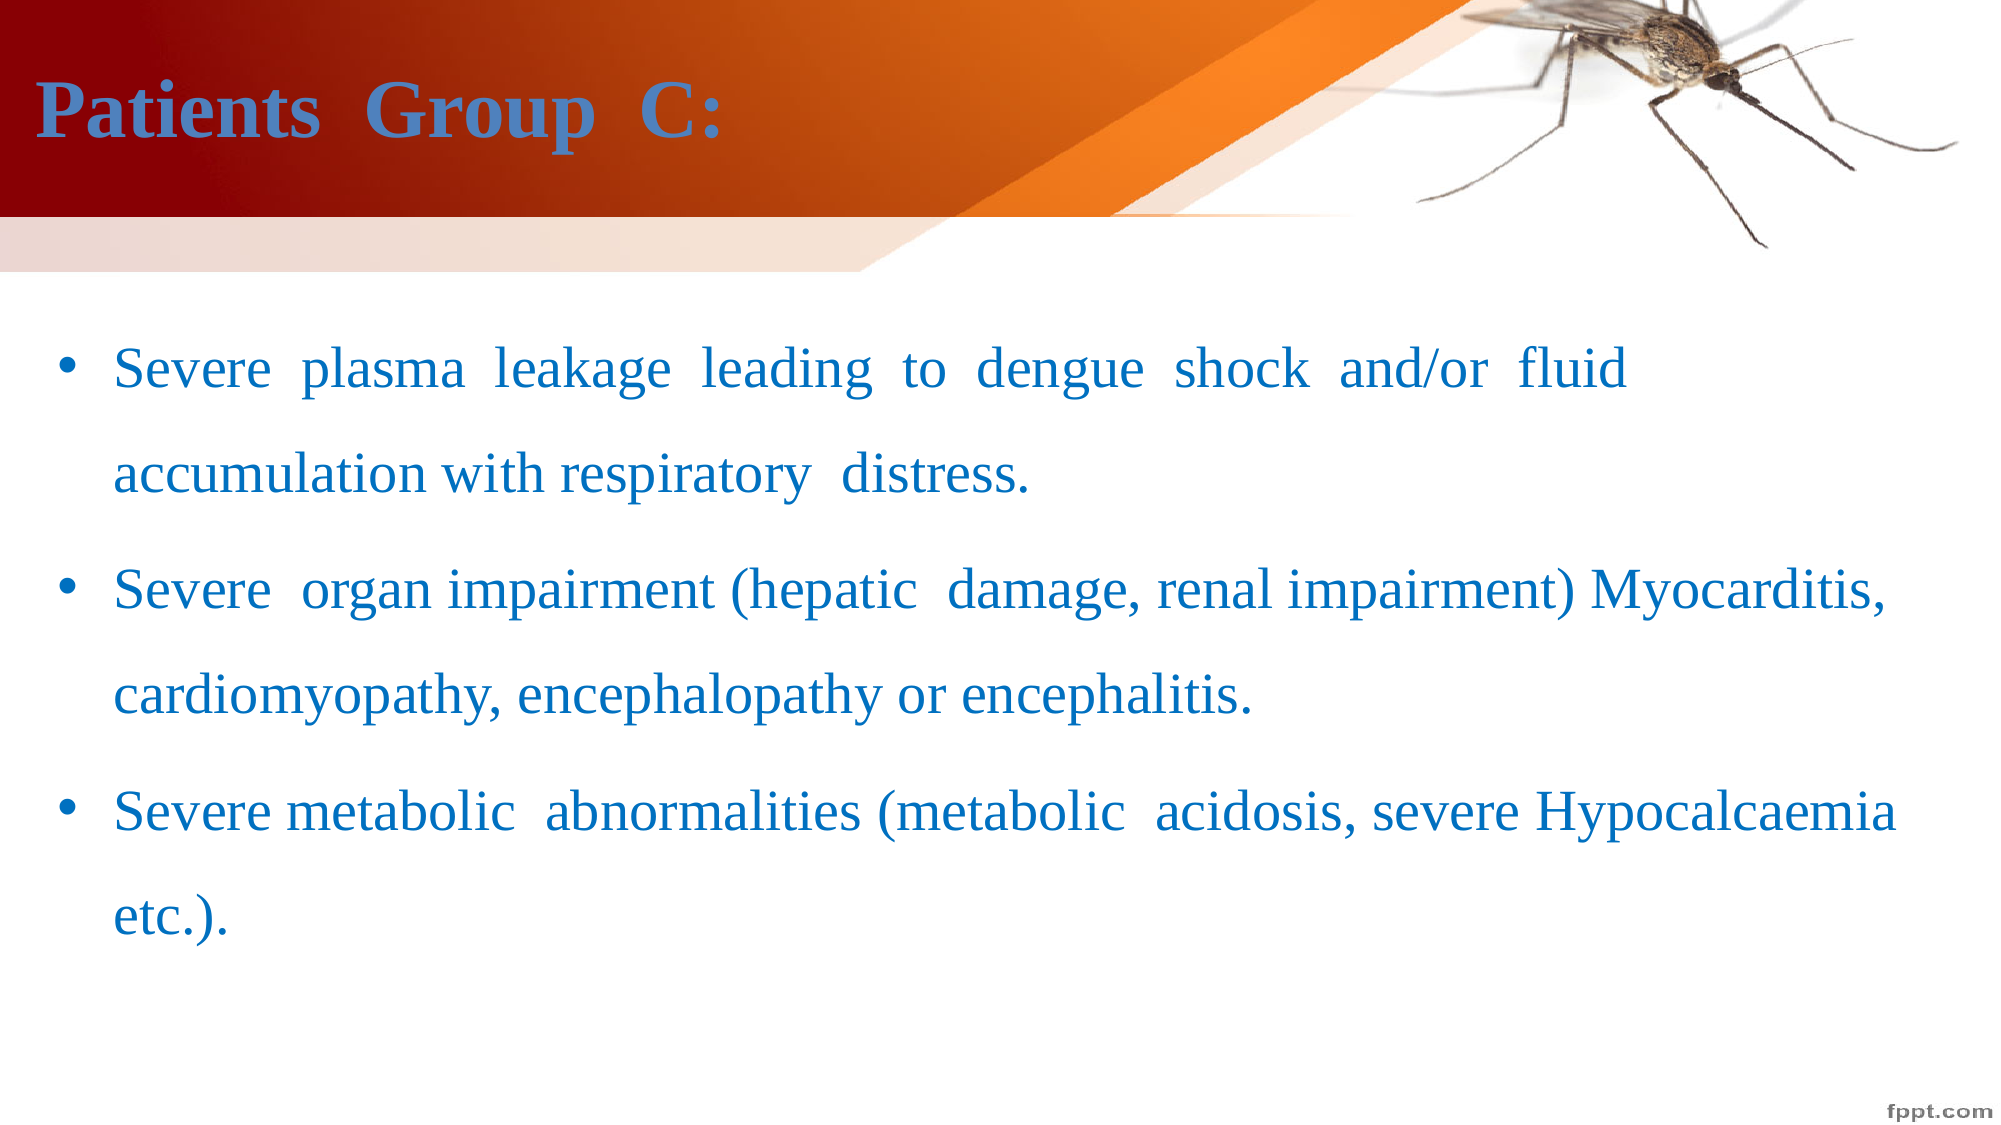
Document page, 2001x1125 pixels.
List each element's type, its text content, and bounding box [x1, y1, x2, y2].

title Patients Group C: [20, 53, 1820, 154]
list Severe plasma leakage leading to dengue shock and/or fluid accumulation with respiratory distress. Severe organ impairment (hepatic damage, renal impairment) Myocarditis, cardiomyopathy, encephalopathy or encephalitis. Severe metabolic abnormalities (metabolic acidosis, severe Hypocalcaemia etc.). [42, 286, 1946, 980]
picture [0, 0, 2001, 1125]
